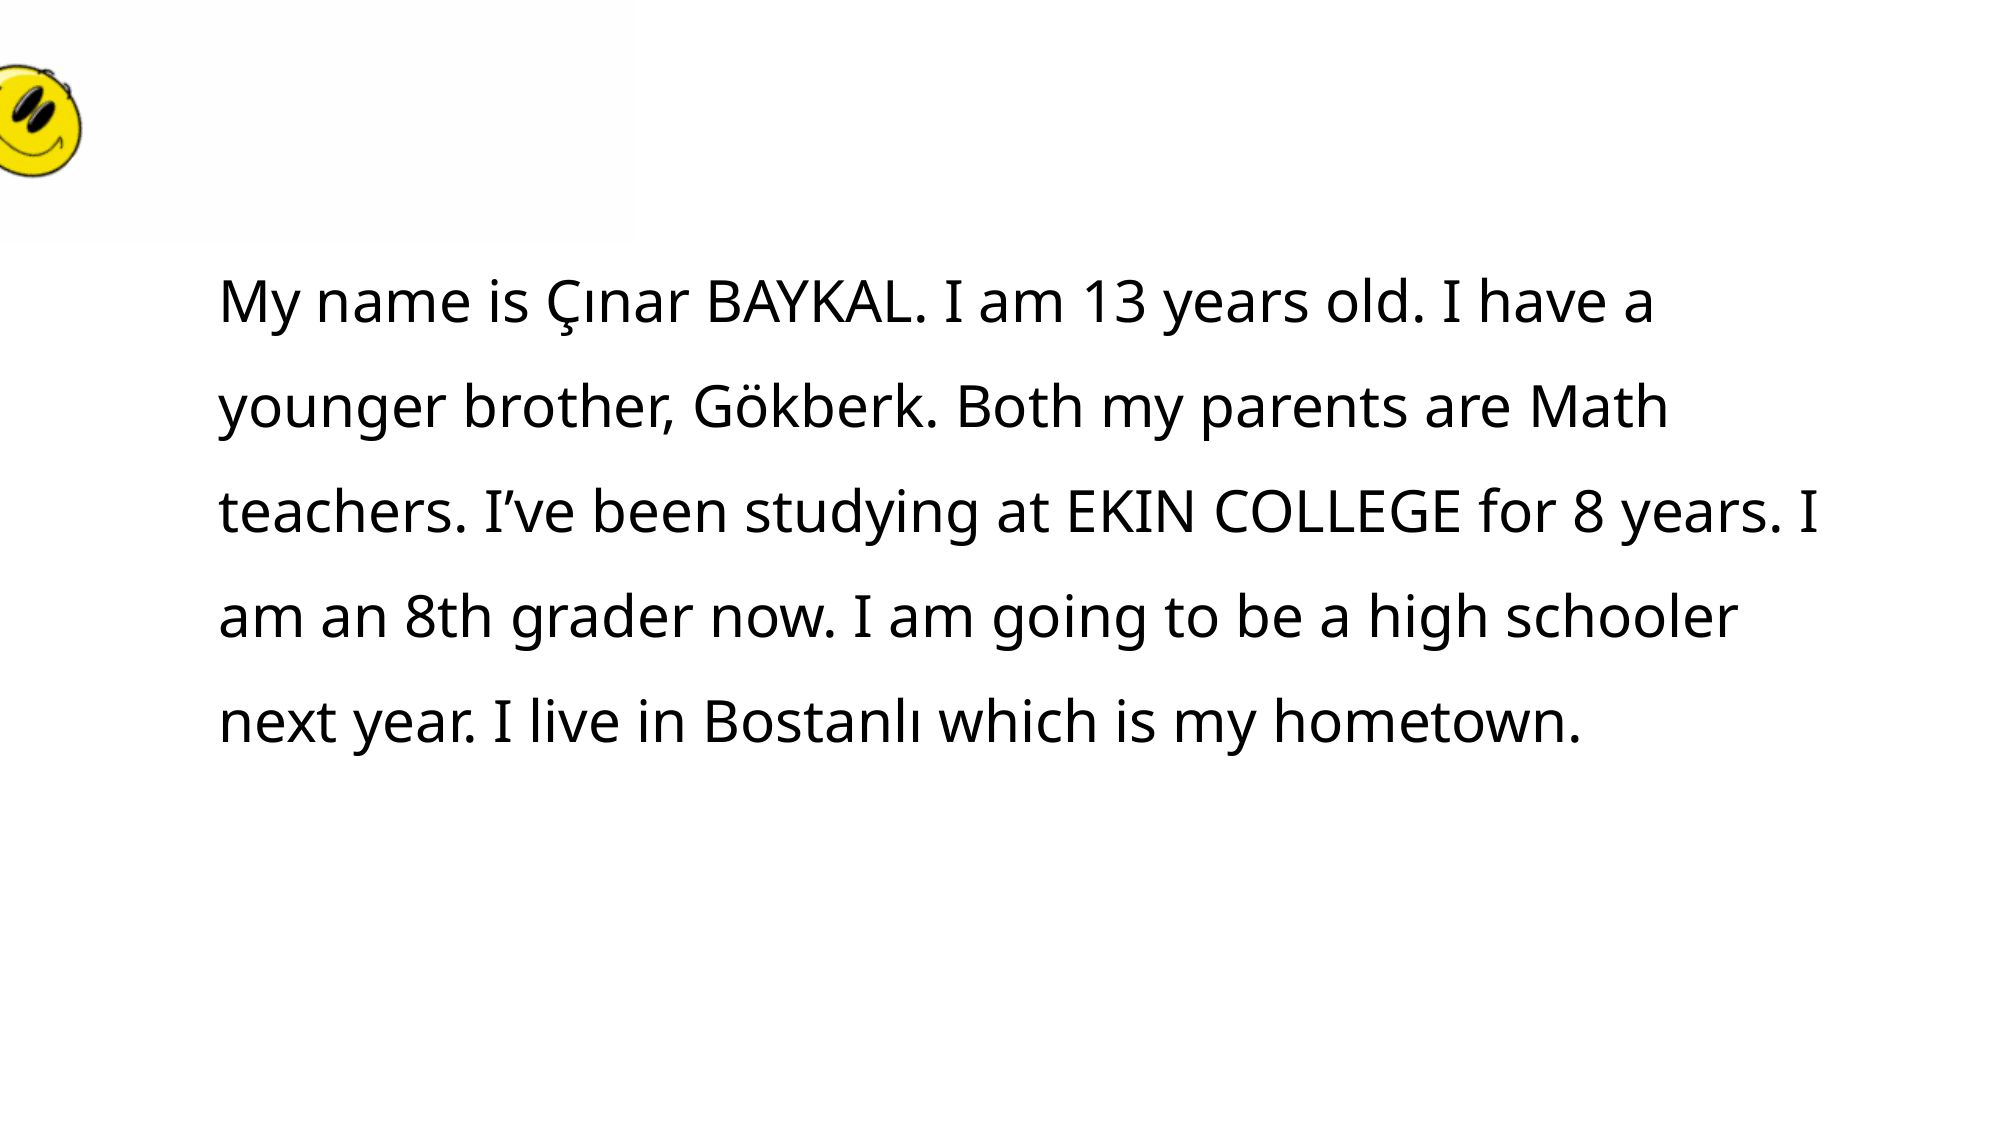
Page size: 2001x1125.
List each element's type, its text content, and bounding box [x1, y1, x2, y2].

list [0, 0, 635, 243]
text_box My name is Çınar BAYKAL. I am 13 years old. I have a younger brother, Gökberk. Both my parents are Math teachers. I’ve been studying at EKIN COLLEGE for 8 years. I am an 8th grader now. I am going to be a high schooler next year. I live in Bostanlı which is my hometown. [203, 221, 1875, 762]
